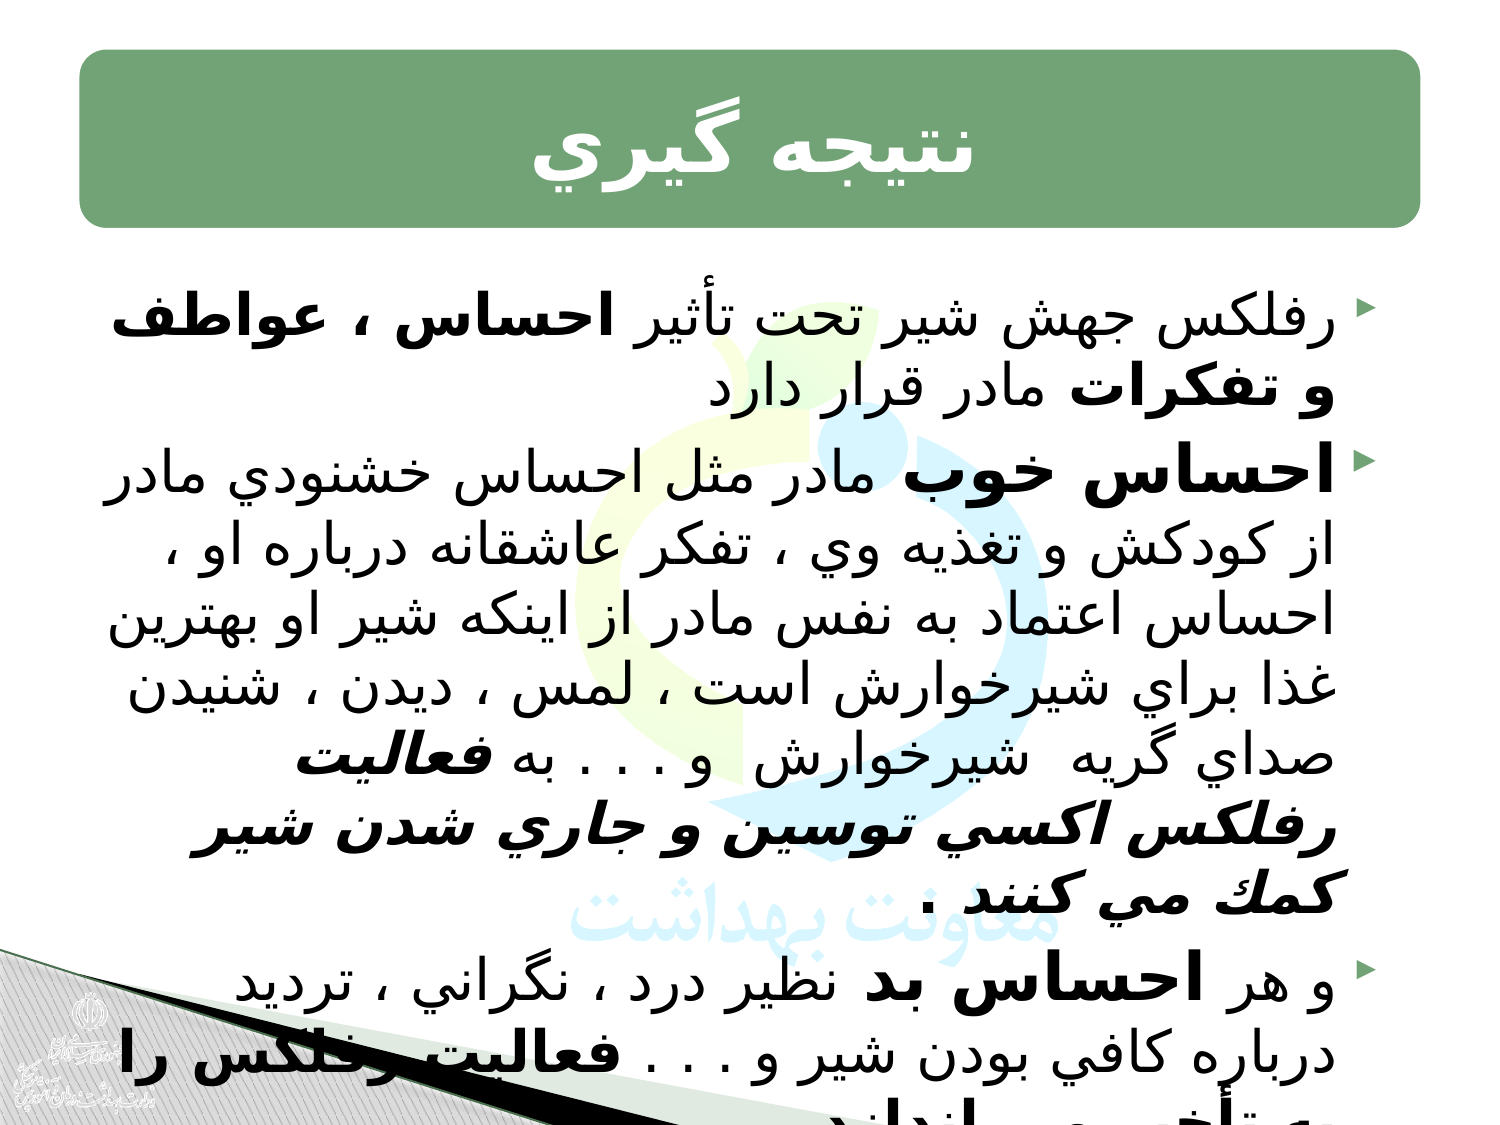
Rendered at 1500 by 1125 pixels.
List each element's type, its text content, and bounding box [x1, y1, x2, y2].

list رفلكس جهش شیر تحت تأثير احساس ، عواطف و تفكرات مادر قرار دارد احساس خوب مادر مثل احساس خشنودي مادر از كودكش و تغذيه وي ، تفكر عاشقانه درباره او ، احساس اعتماد به نفس مادر از اينكه شير او بهترين غذا براي شیرخوارش است ، لمس ، ديدن ، شنيدن صداي گريه شیرخوارش و . . . به فعاليت رفلكس اكسي توسين و جاري شدن شير كمك مي كنند . و هر احساس بد نظير درد ، نگراني ، ترديد درباره كافي بودن شير و . . . فعاليت رفلكس را به تأخير مي اندازد . [87, 270, 1413, 1013]
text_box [74, 44, 1426, 233]
